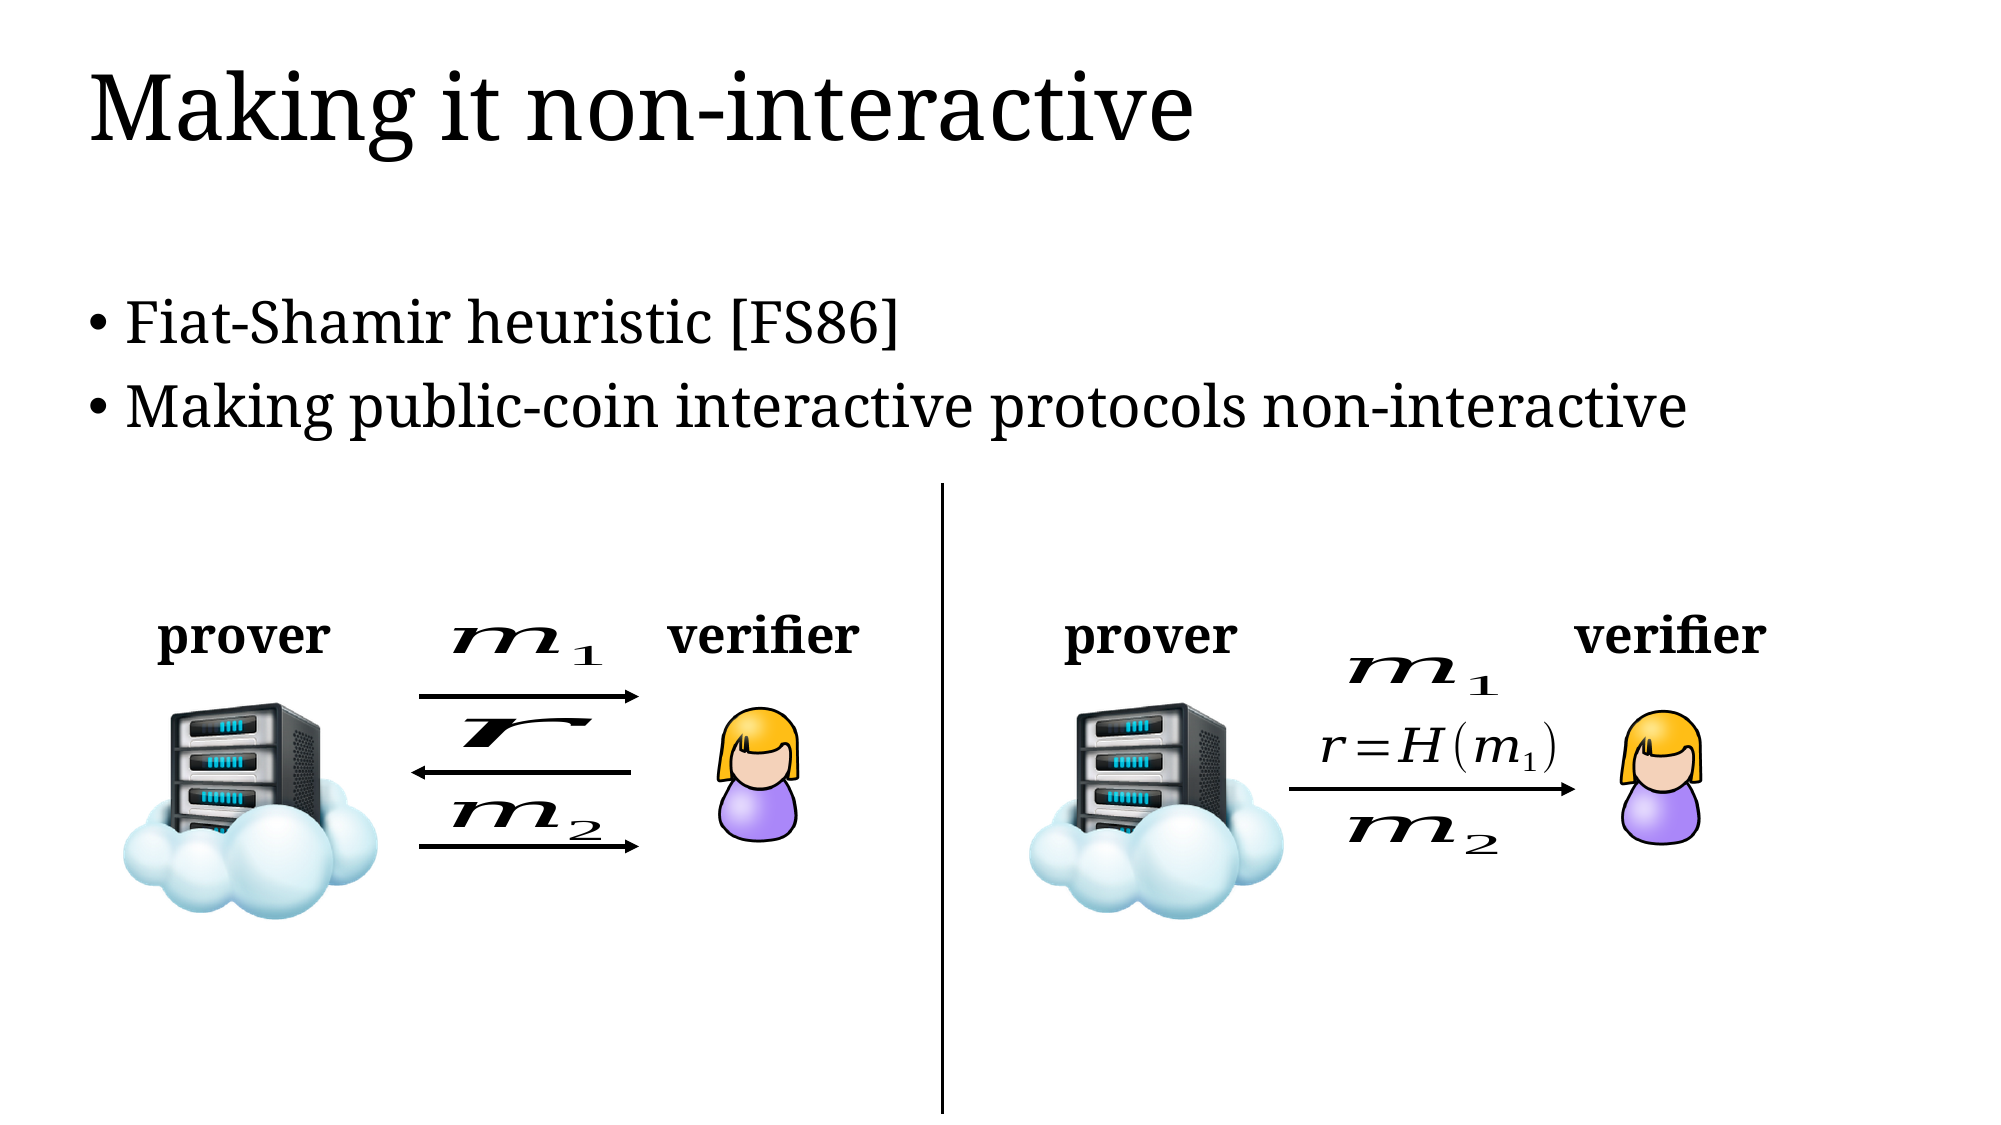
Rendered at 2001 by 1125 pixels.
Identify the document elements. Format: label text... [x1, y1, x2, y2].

title Making it non-interactive [73, 1, 1798, 220]
text_box prover [1049, 596, 1339, 671]
picture [710, 702, 806, 846]
picture [1027, 696, 1291, 928]
picture [121, 696, 385, 928]
text_box prover [143, 596, 433, 671]
list Fiat-Shamir heuristic [FS86] Making public-coin interactive protocols non-interactive [73, 285, 1798, 1000]
picture [1613, 705, 1709, 849]
text_box verifier [1559, 596, 1819, 671]
text_box verifier [652, 596, 912, 671]
